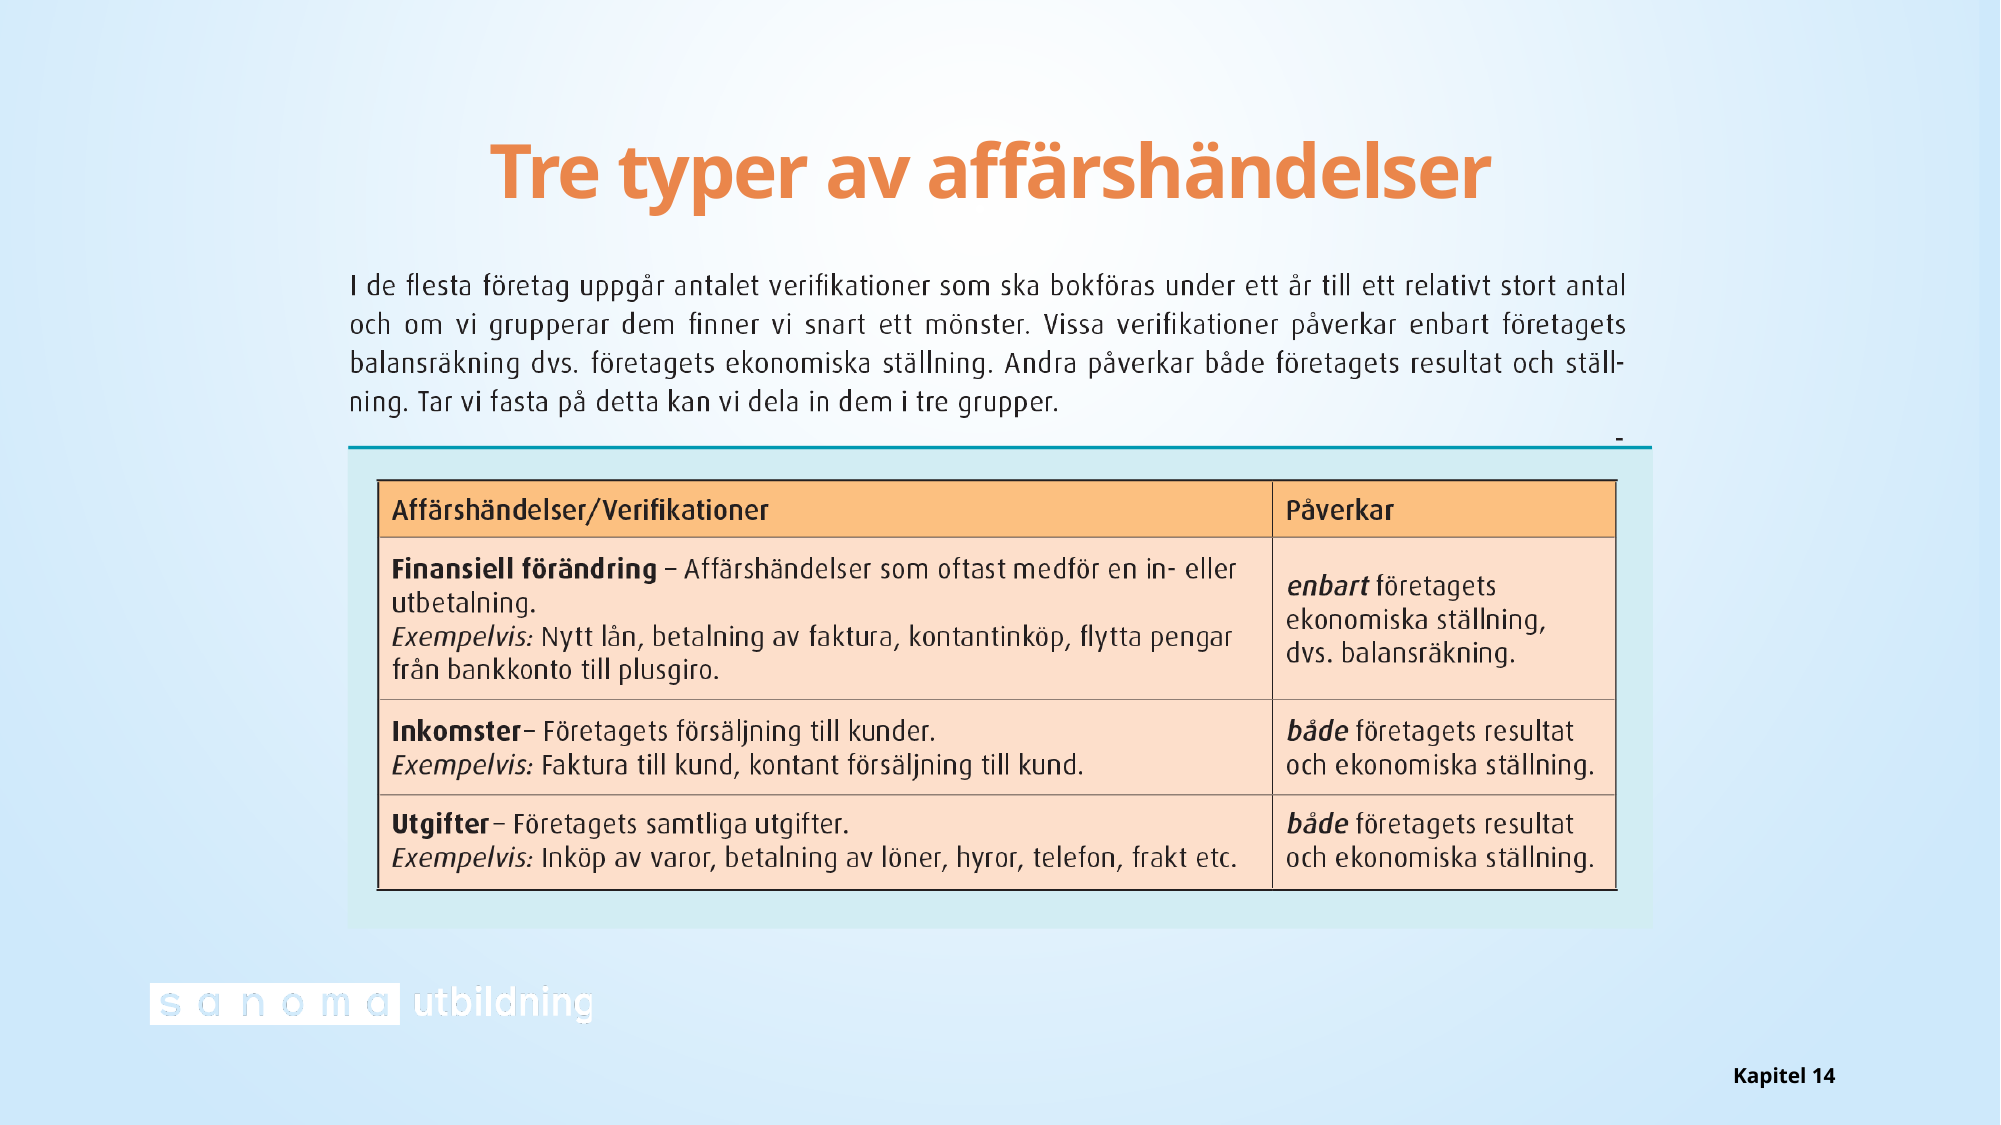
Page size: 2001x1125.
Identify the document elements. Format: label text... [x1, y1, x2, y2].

picture [0, 0, 1980, 1125]
title Tre typer av affärshändelser [149, 108, 1851, 219]
text_box Kapitel 14 [1687, 1055, 1851, 1096]
